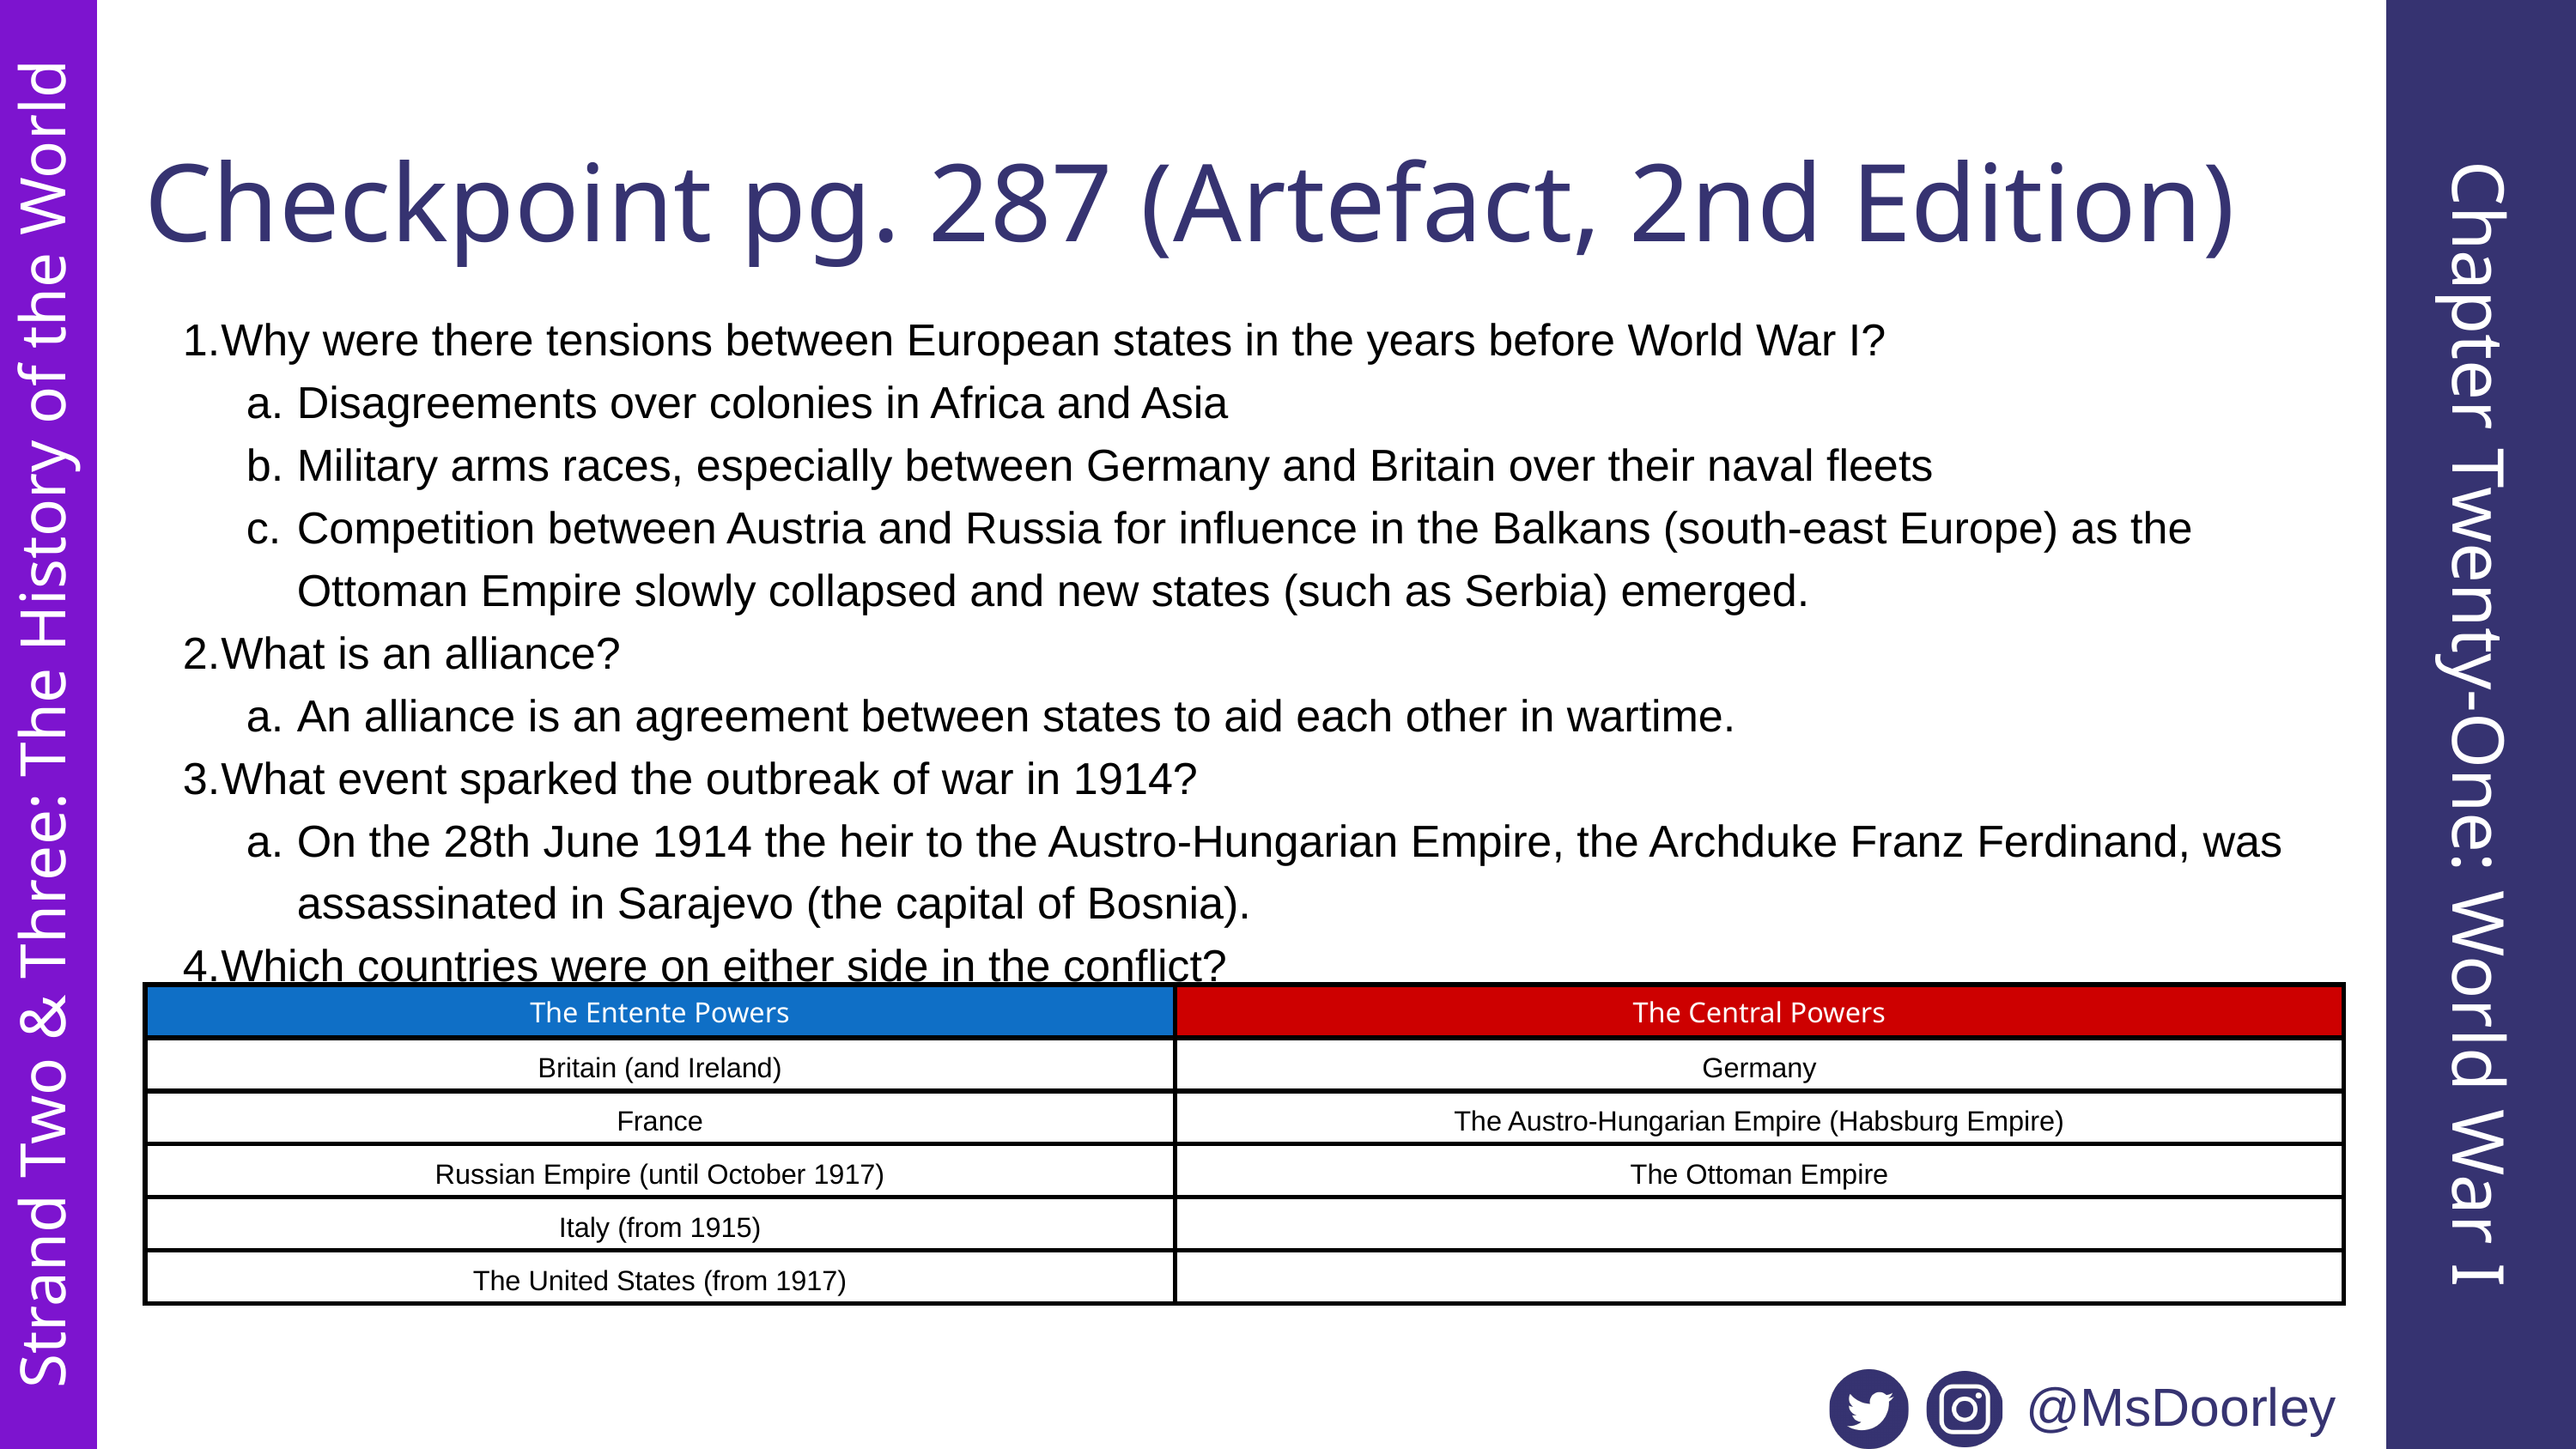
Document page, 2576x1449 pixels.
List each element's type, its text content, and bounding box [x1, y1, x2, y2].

table_cell Italy (from 1915) [148, 1199, 1173, 1248]
table_cell The United States (from 1917) [148, 1252, 1173, 1301]
text_box Why were there tensions between European states in the years before World War I? Disagreements over colonies in Africa and Asia Military arms races, especially between Germany and Britain over their naval fleets Competition between Austria and Russia for influence in the Balkans (south-east Europe) as the Ottoman Empire slowly collapsed and new states (such as Serbia) emerged. What is an alliance? An alliance is an agreement between states to aid each other in wartime. What event sparked the outbreak of war in 1914? On the 28th June 1914 the heir to the Austro-Hungarian Empire, the Archduke Franz Ferdinand, was assassinated in Sarajevo (the capital of Bosnia). Which countries were on either side in the conflict? [144, 302, 2344, 982]
text_box Checkpoint pg. 287 (Artefact, 2nd Edition) [144, 112, 2344, 264]
table_header The Entente Powers [148, 987, 1173, 1035]
table_cell Russian Empire (until October 1917) [148, 1146, 1173, 1195]
table_cell [1177, 1252, 2342, 1301]
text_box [0, 0, 97, 1449]
table_cell Germany [1177, 1040, 2342, 1088]
table_cell The Austro-Hungarian Empire (Habsburg Empire) [1177, 1094, 2342, 1142]
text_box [1829, 1369, 2386, 1449]
table_header The Central Powers [1177, 987, 2342, 1035]
table_cell Britain (and Ireland) [148, 1040, 1173, 1088]
table_cell [1177, 1199, 2342, 1248]
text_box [2385, 0, 2576, 1449]
table_cell The Ottoman Empire [1177, 1146, 2342, 1195]
table_cell France [148, 1094, 1173, 1142]
